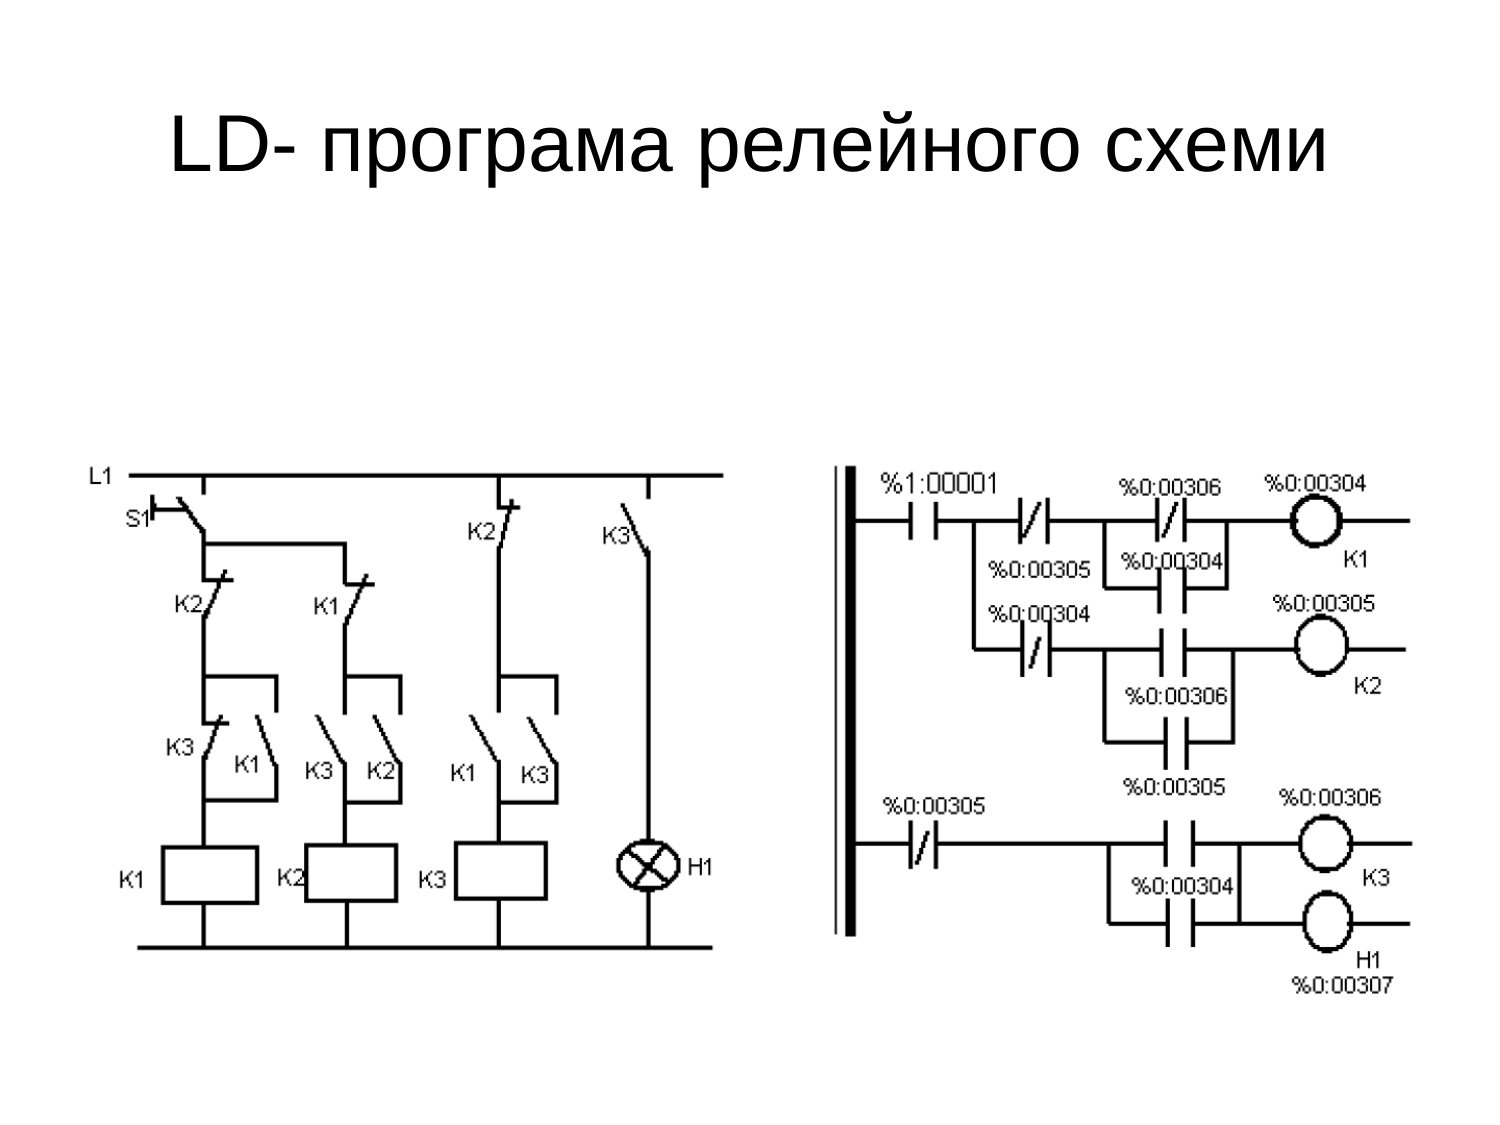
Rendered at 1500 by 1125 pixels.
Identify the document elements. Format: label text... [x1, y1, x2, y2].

picture [64, 444, 741, 980]
title LD- програма релейного схеми [75, 45, 1425, 233]
picture [805, 426, 1455, 1030]
